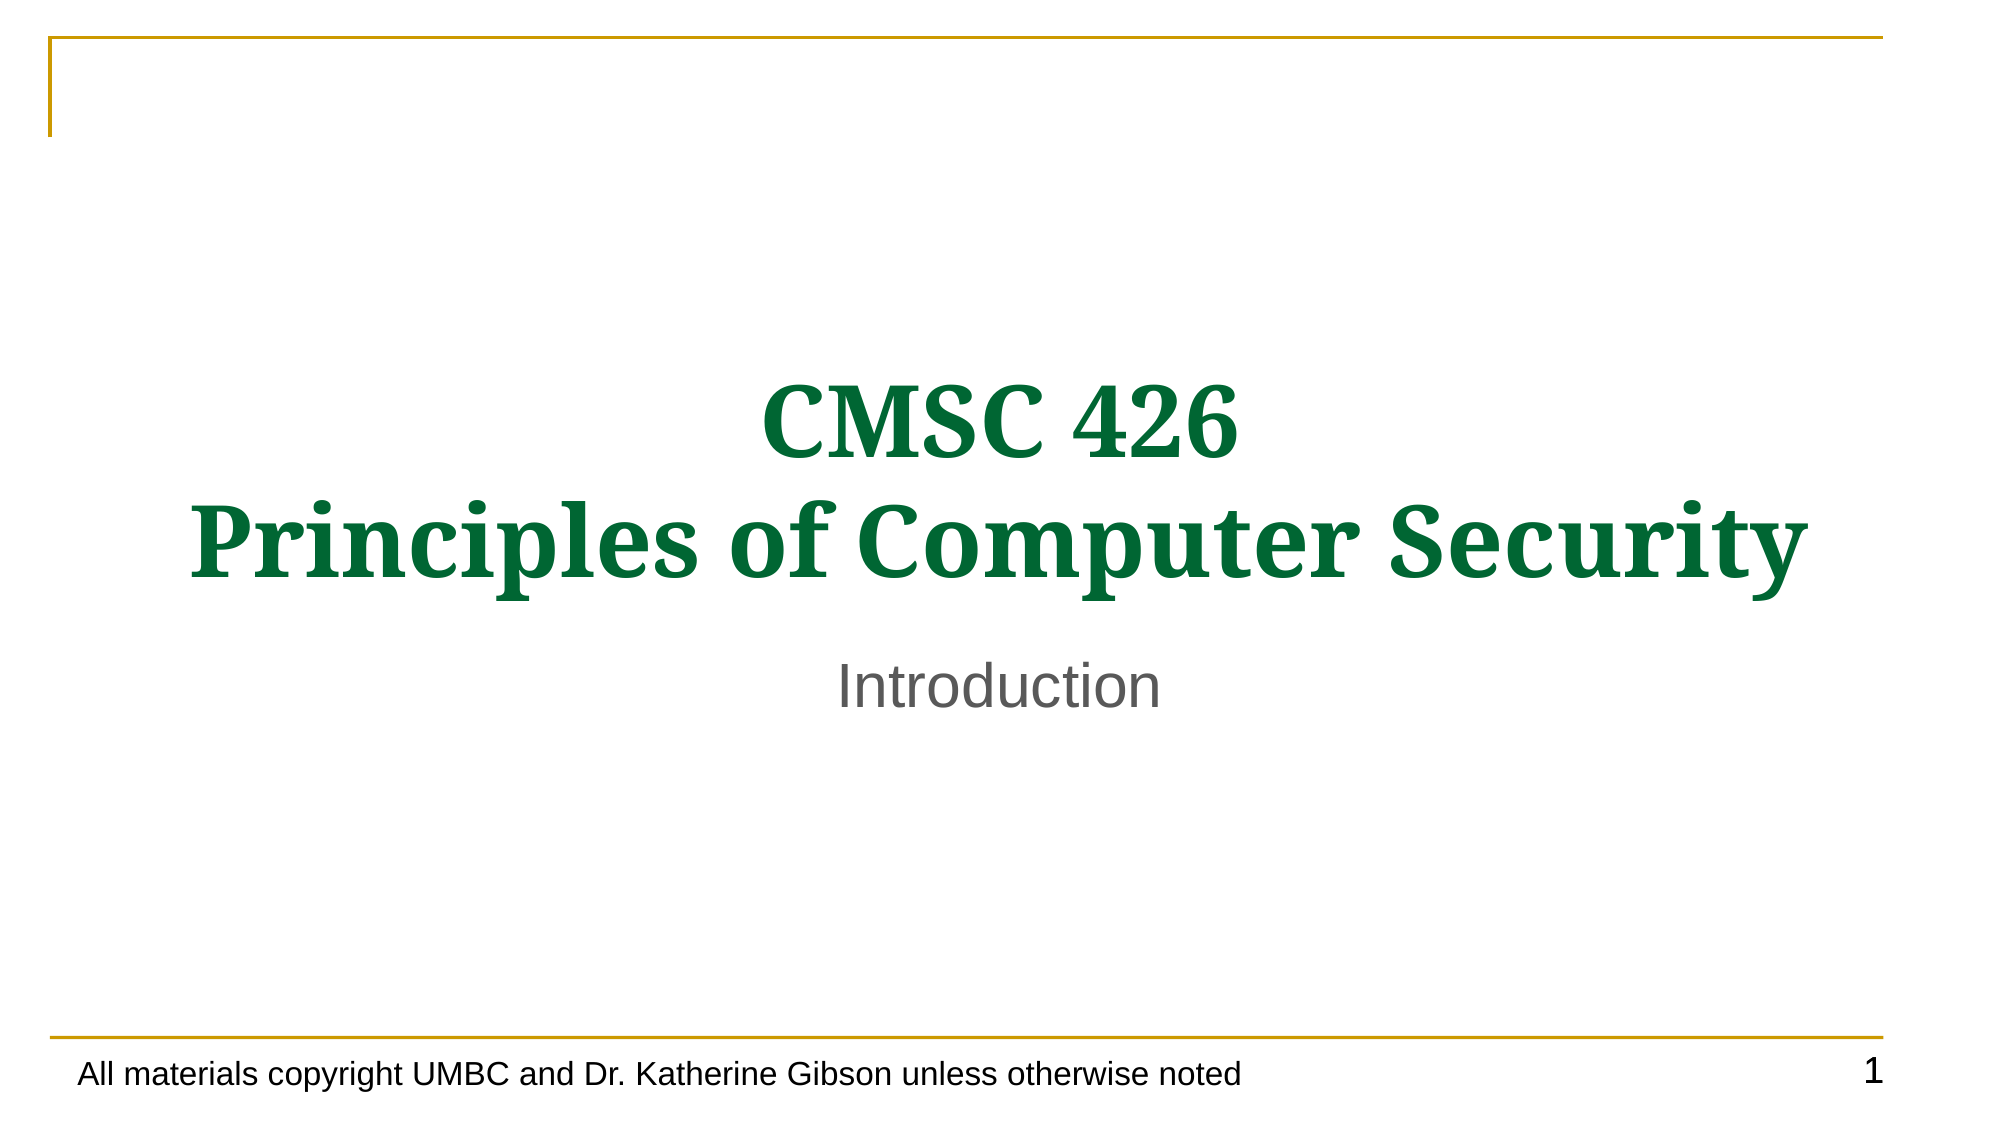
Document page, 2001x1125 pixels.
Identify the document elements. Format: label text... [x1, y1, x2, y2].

subtitle Introduction [300, 637, 1700, 925]
title CMSC 426 Principles of Computer Security [150, 349, 1850, 591]
